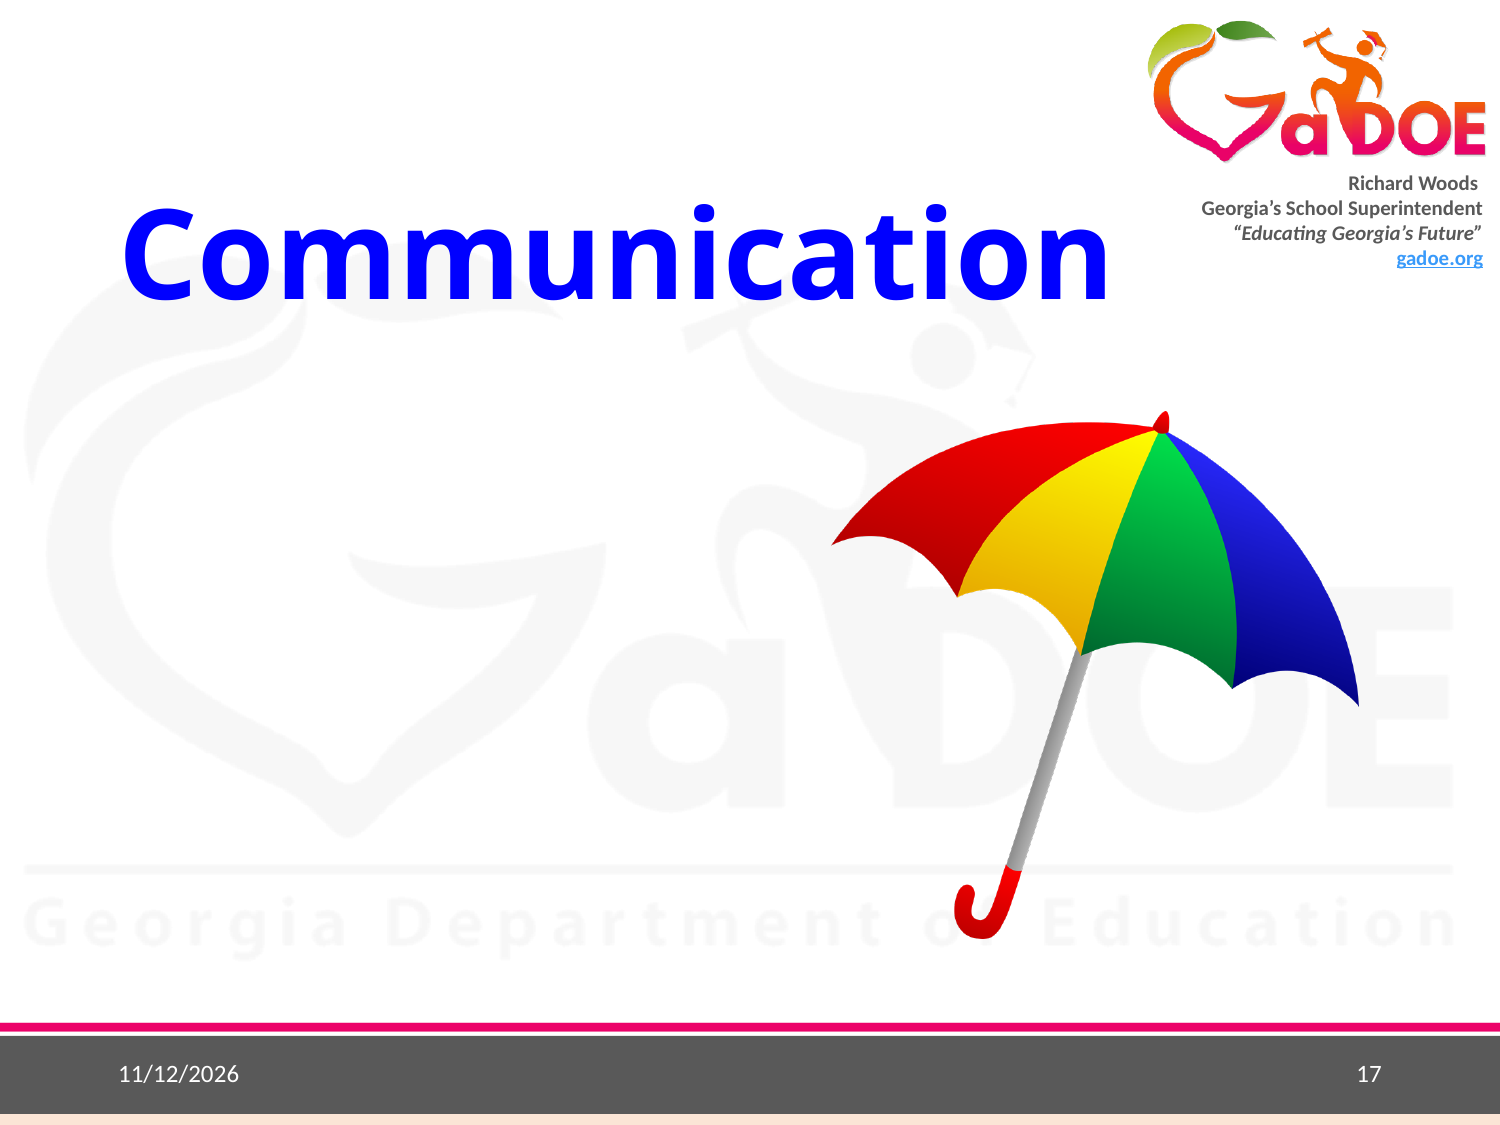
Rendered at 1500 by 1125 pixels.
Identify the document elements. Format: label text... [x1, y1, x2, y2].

title Communication [103, 96, 1397, 335]
slide_number 17 [1059, 1042, 1397, 1103]
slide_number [103, 1042, 441, 1103]
picture [1135, 8, 1499, 164]
picture [19, 235, 1473, 980]
